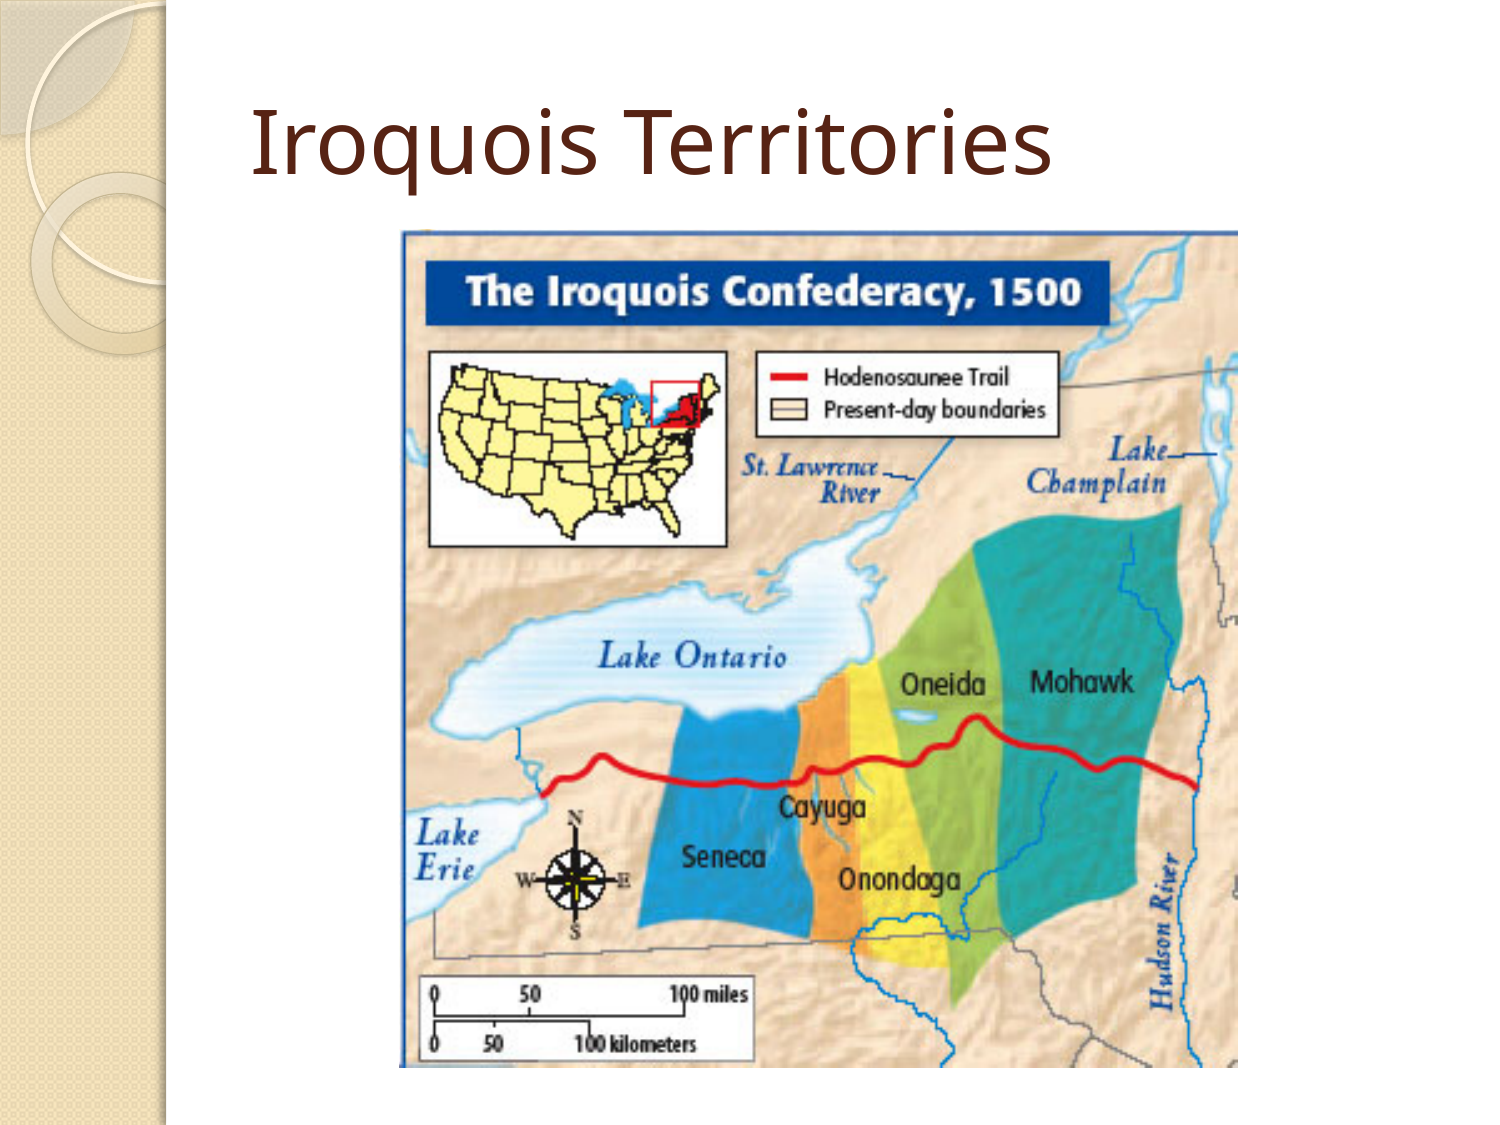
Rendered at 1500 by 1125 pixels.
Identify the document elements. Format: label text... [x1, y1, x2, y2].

title Iroquois Territories [235, 45, 1466, 233]
picture [399, 229, 1238, 1068]
